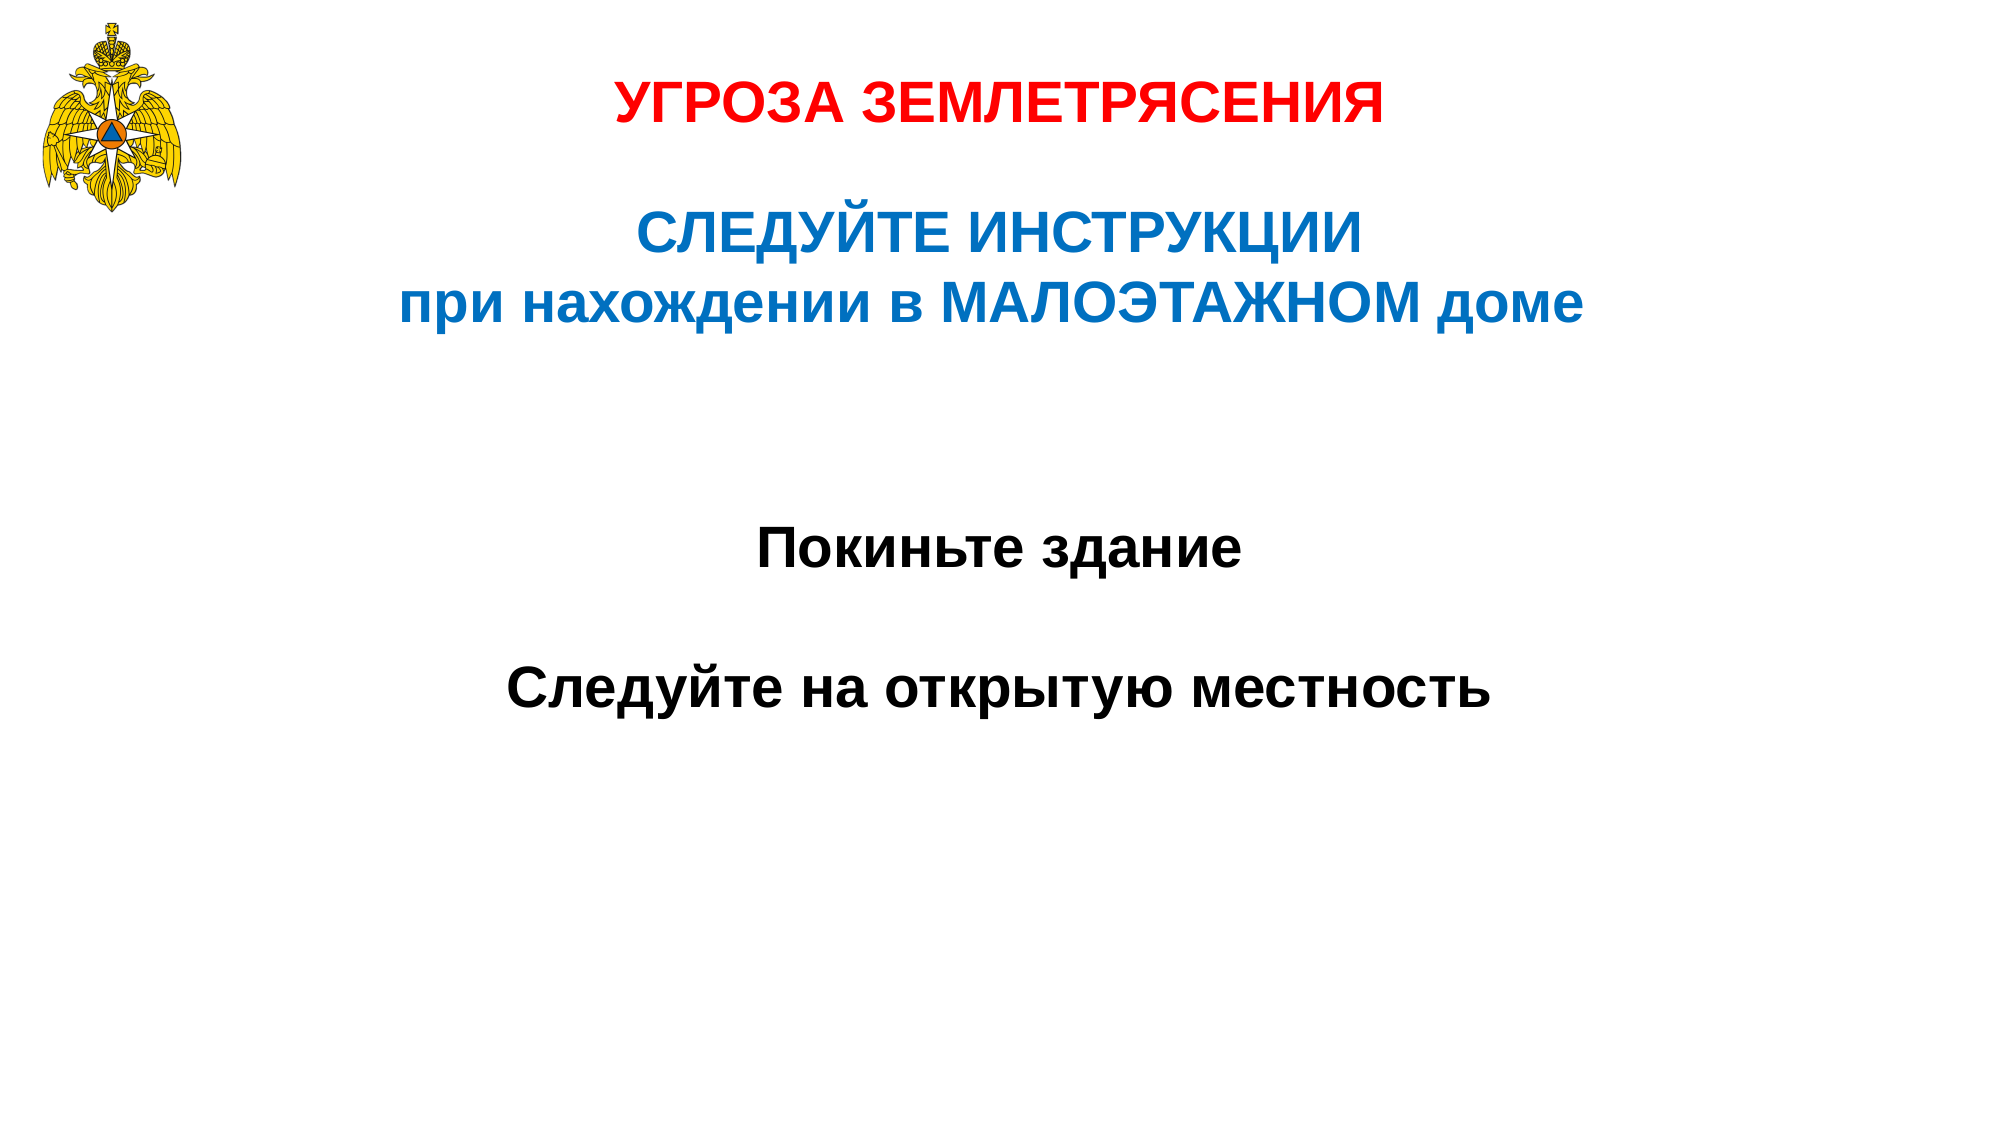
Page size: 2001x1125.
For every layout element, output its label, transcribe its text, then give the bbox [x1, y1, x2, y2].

picture [0, 0, 278, 232]
text_box УГРОЗА ЗЕМЛЕТРЯСЕНИЯ СЛЕДУЙТЕ ИНСТРУКЦИИ при нахождении в МАЛОЭТАЖНОМ доме [185, 56, 1815, 342]
text_box Покиньте здание Следуйте на открытую местность [121, 502, 1879, 822]
